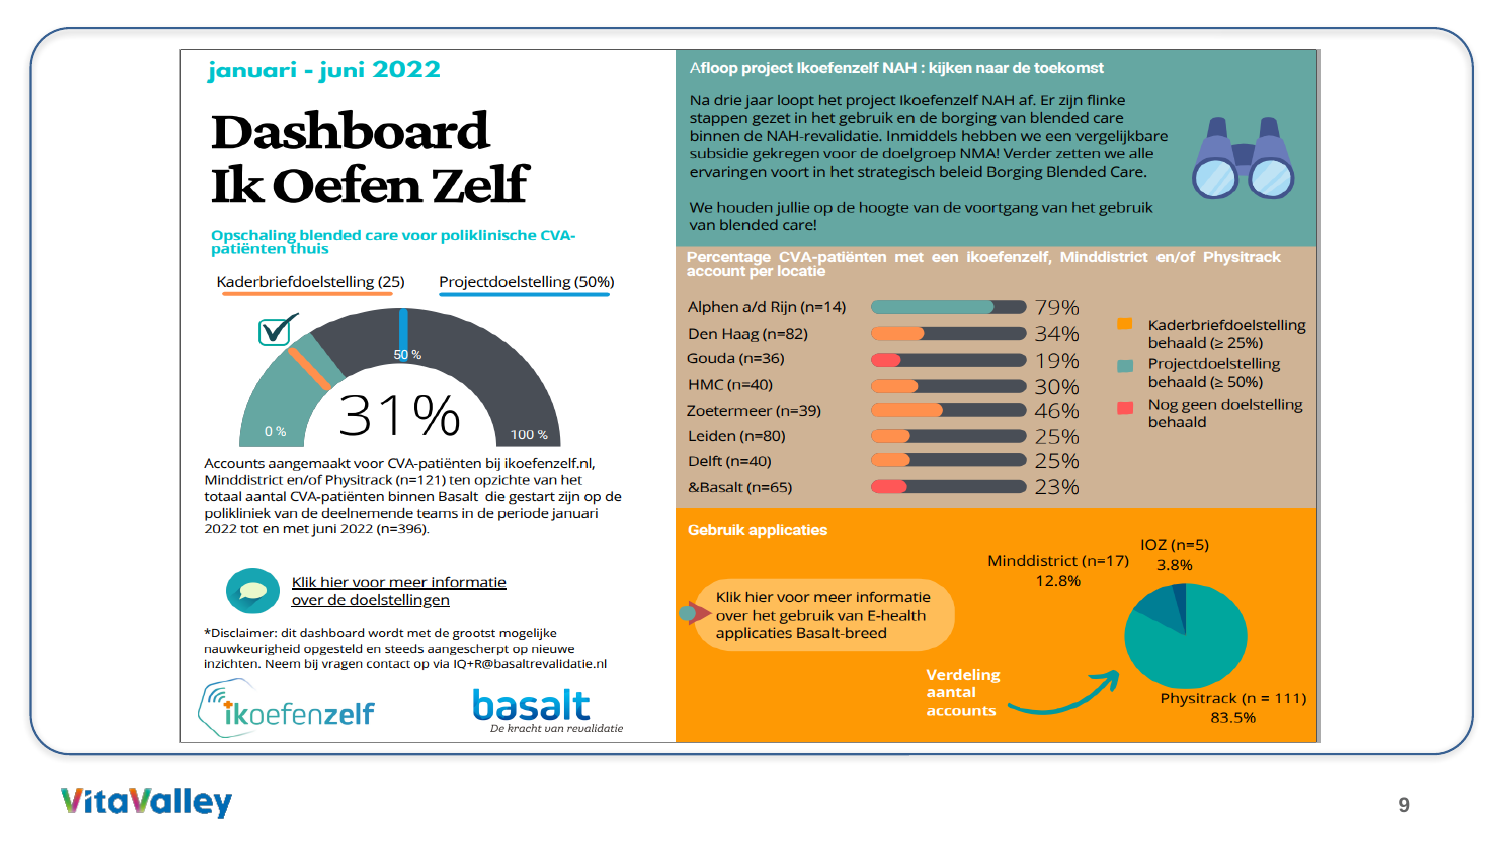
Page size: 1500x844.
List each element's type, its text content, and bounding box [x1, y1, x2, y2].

picture [178, 49, 1321, 743]
picture [35, 762, 260, 839]
slide_number 9 [1192, 782, 1425, 828]
